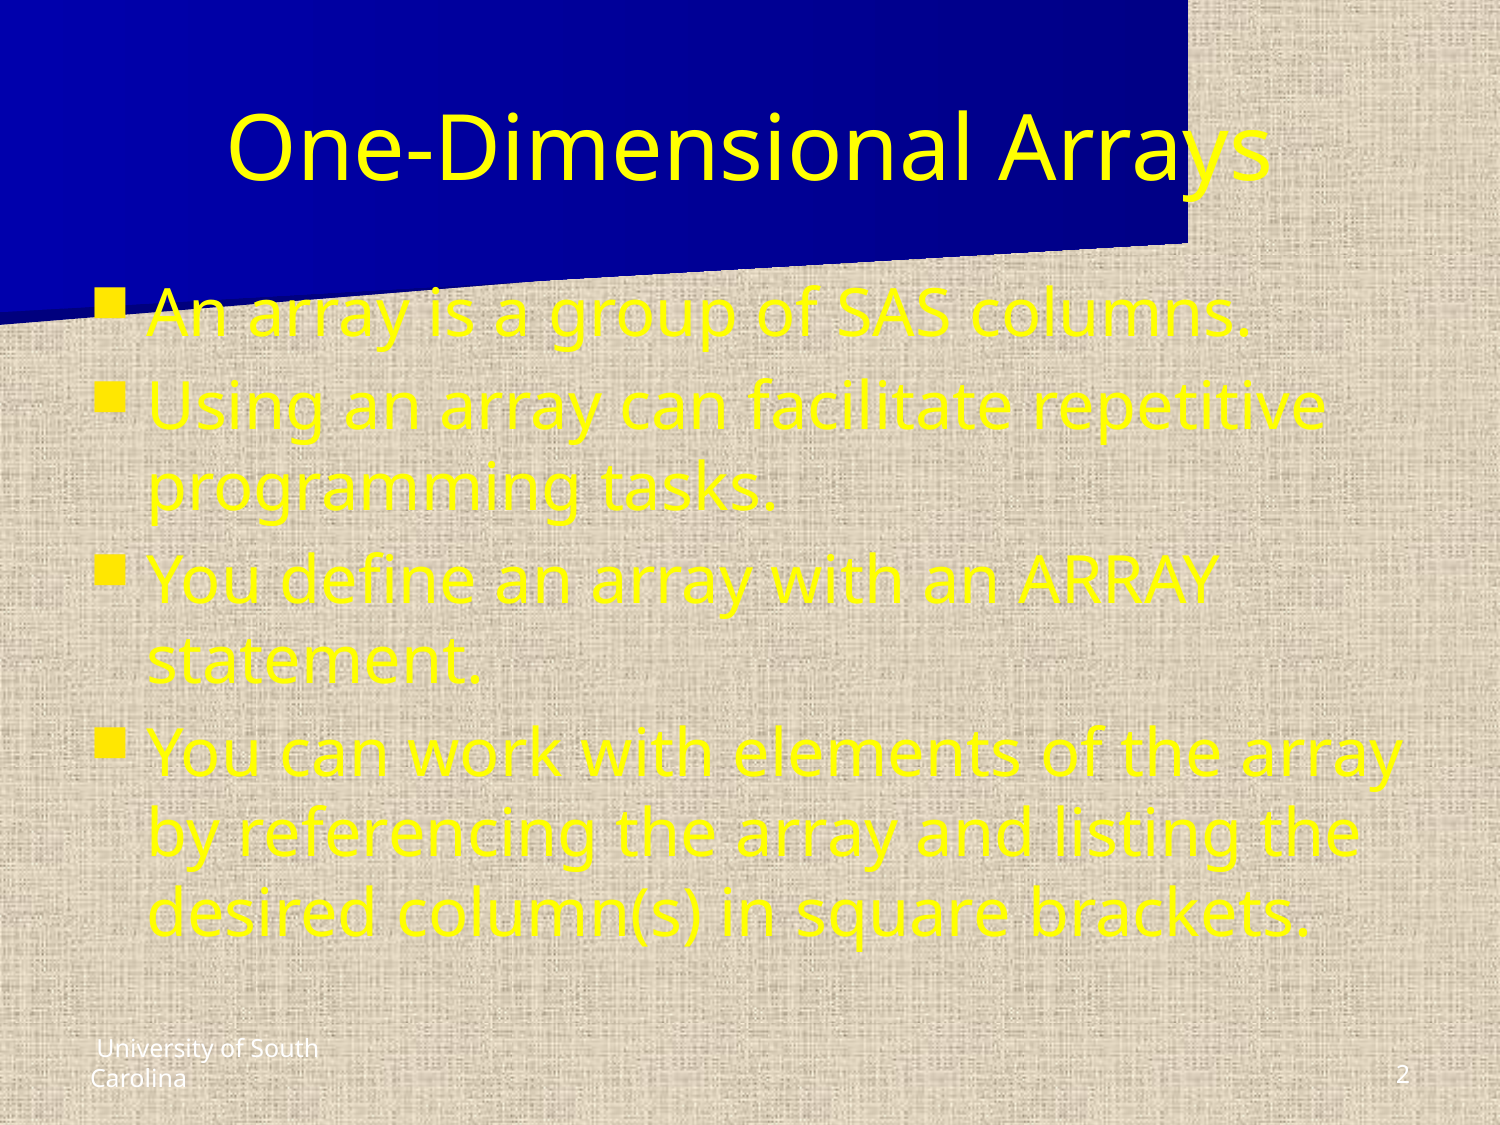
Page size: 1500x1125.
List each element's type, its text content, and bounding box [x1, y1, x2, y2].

slide_number University of South Carolina [74, 1024, 426, 1101]
title One-Dimensional Arrays [74, 49, 1426, 238]
slide_number 2 [1074, 1024, 1426, 1101]
picture [0, 0, 1500, 1125]
list An array is a group of SAS columns. Using an array can facilitate repetitive programming tasks. You define an array with an ARRAY statement. You can work with elements of the array by referencing the array and listing the desired column(s) in square brackets. [74, 262, 1426, 1001]
